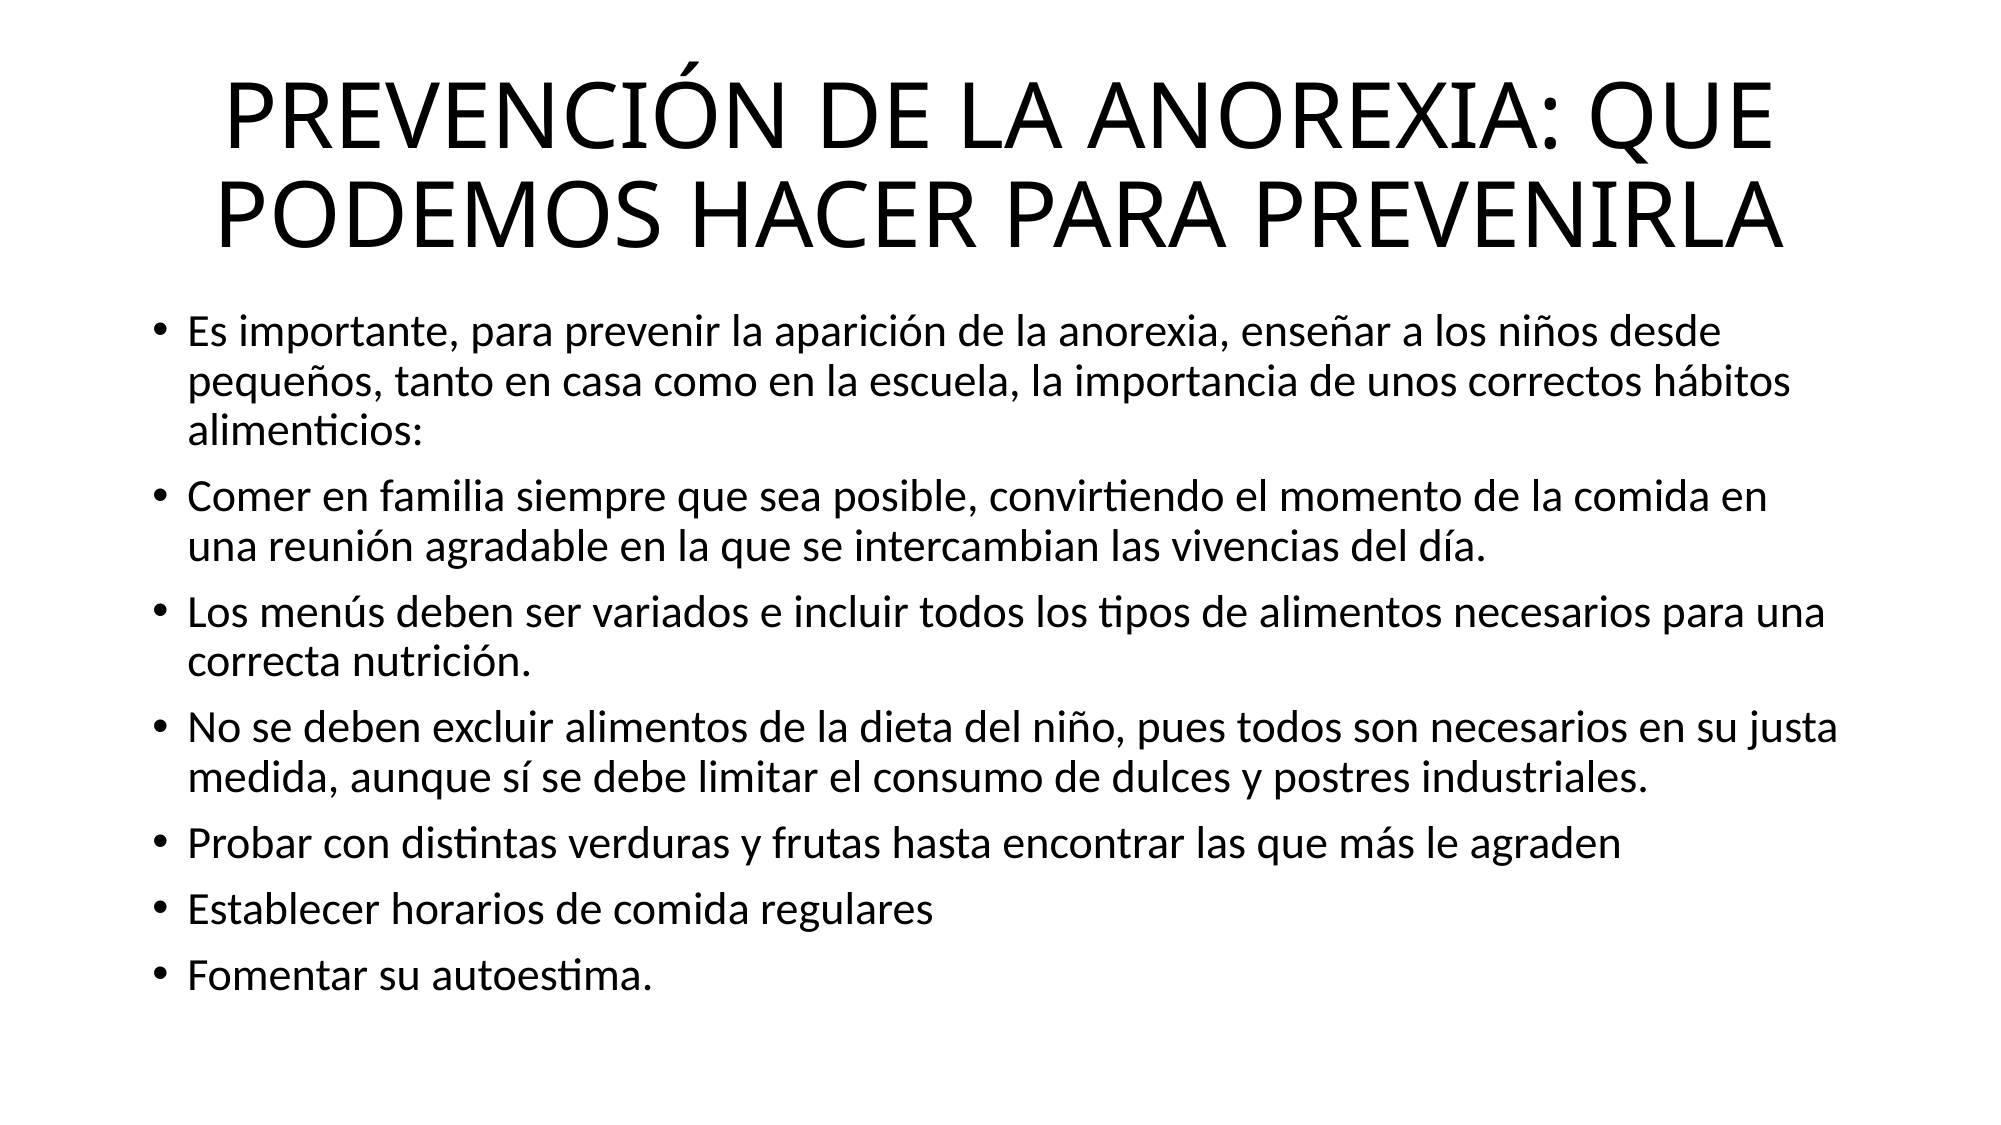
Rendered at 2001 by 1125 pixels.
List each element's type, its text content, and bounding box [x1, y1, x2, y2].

title PREVENCIÓN DE LA ANOREXIA: QUE PODEMOS HACER PARA PREVENIRLA [137, 59, 1863, 278]
list Es importante, para prevenir la aparición de la anorexia, enseñar a los niños desde pequeños, tanto en casa como en la escuela, la importancia de unos correctos hábitos alimenticios: Comer en familia siempre que sea posible, convirtiendo el momento de la comida en una reunión agradable en la que se intercambian las vivencias del día. Los menús deben ser variados e incluir todos los tipos de alimentos necesarios para una correcta nutrición. No se deben excluir alimentos de la dieta del niño, pues todos son necesarios en su justa medida, aunque sí se debe limitar el consumo de dulces y postres industriales. Probar con distintas verduras y frutas hasta encontrar las que más le agraden Establecer horarios de comida regulares Fomentar su autoestima. [137, 299, 1863, 1014]
